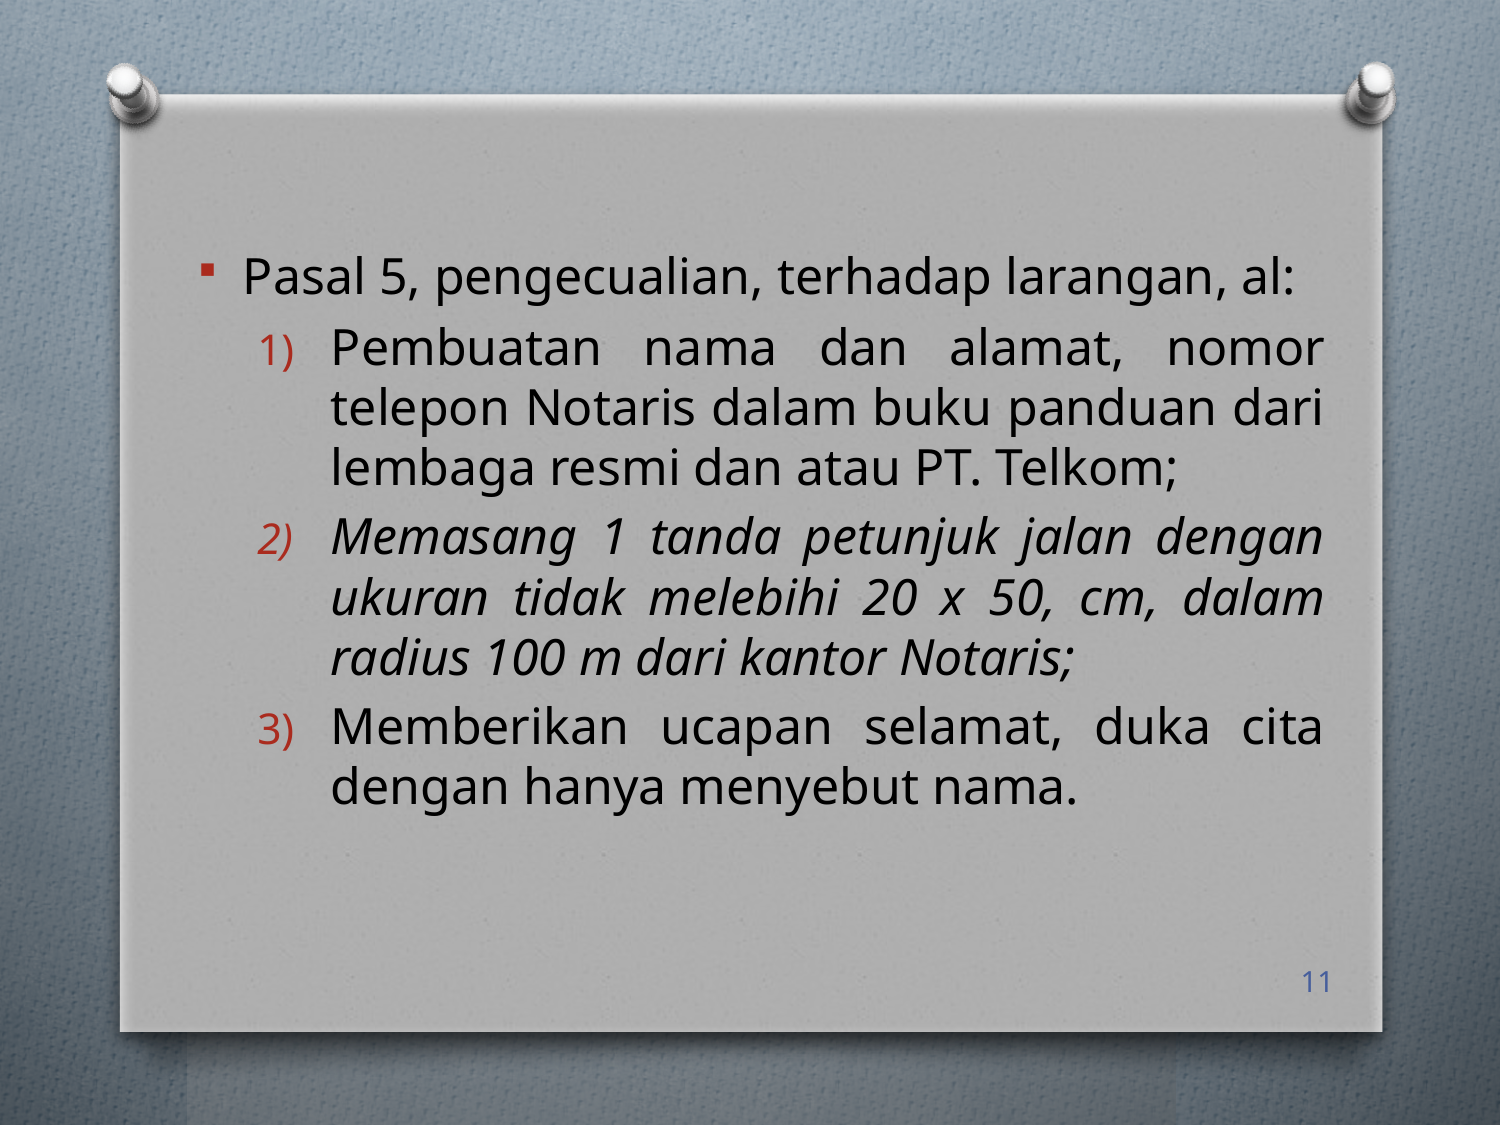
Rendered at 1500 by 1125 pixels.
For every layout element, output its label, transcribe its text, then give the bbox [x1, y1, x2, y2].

picture [1317, 35, 1439, 156]
picture [75, 29, 198, 153]
slide_number 11 [1258, 952, 1350, 1013]
list Pasal 5, pengecualian, terhadap larangan, al: Pembuatan nama dan alamat, nomor telepon Notaris dalam buku panduan dari lembaga resmi dan atau PT. Telkom; Memasang 1 tanda petunjuk jalan dengan ukuran tidak melebihi 20 x 50, cm, dalam radius 100 m dari kantor Notaris; Memberikan ucapan selamat, duka cita dengan hanya menyebut nama. [183, 237, 1341, 1025]
